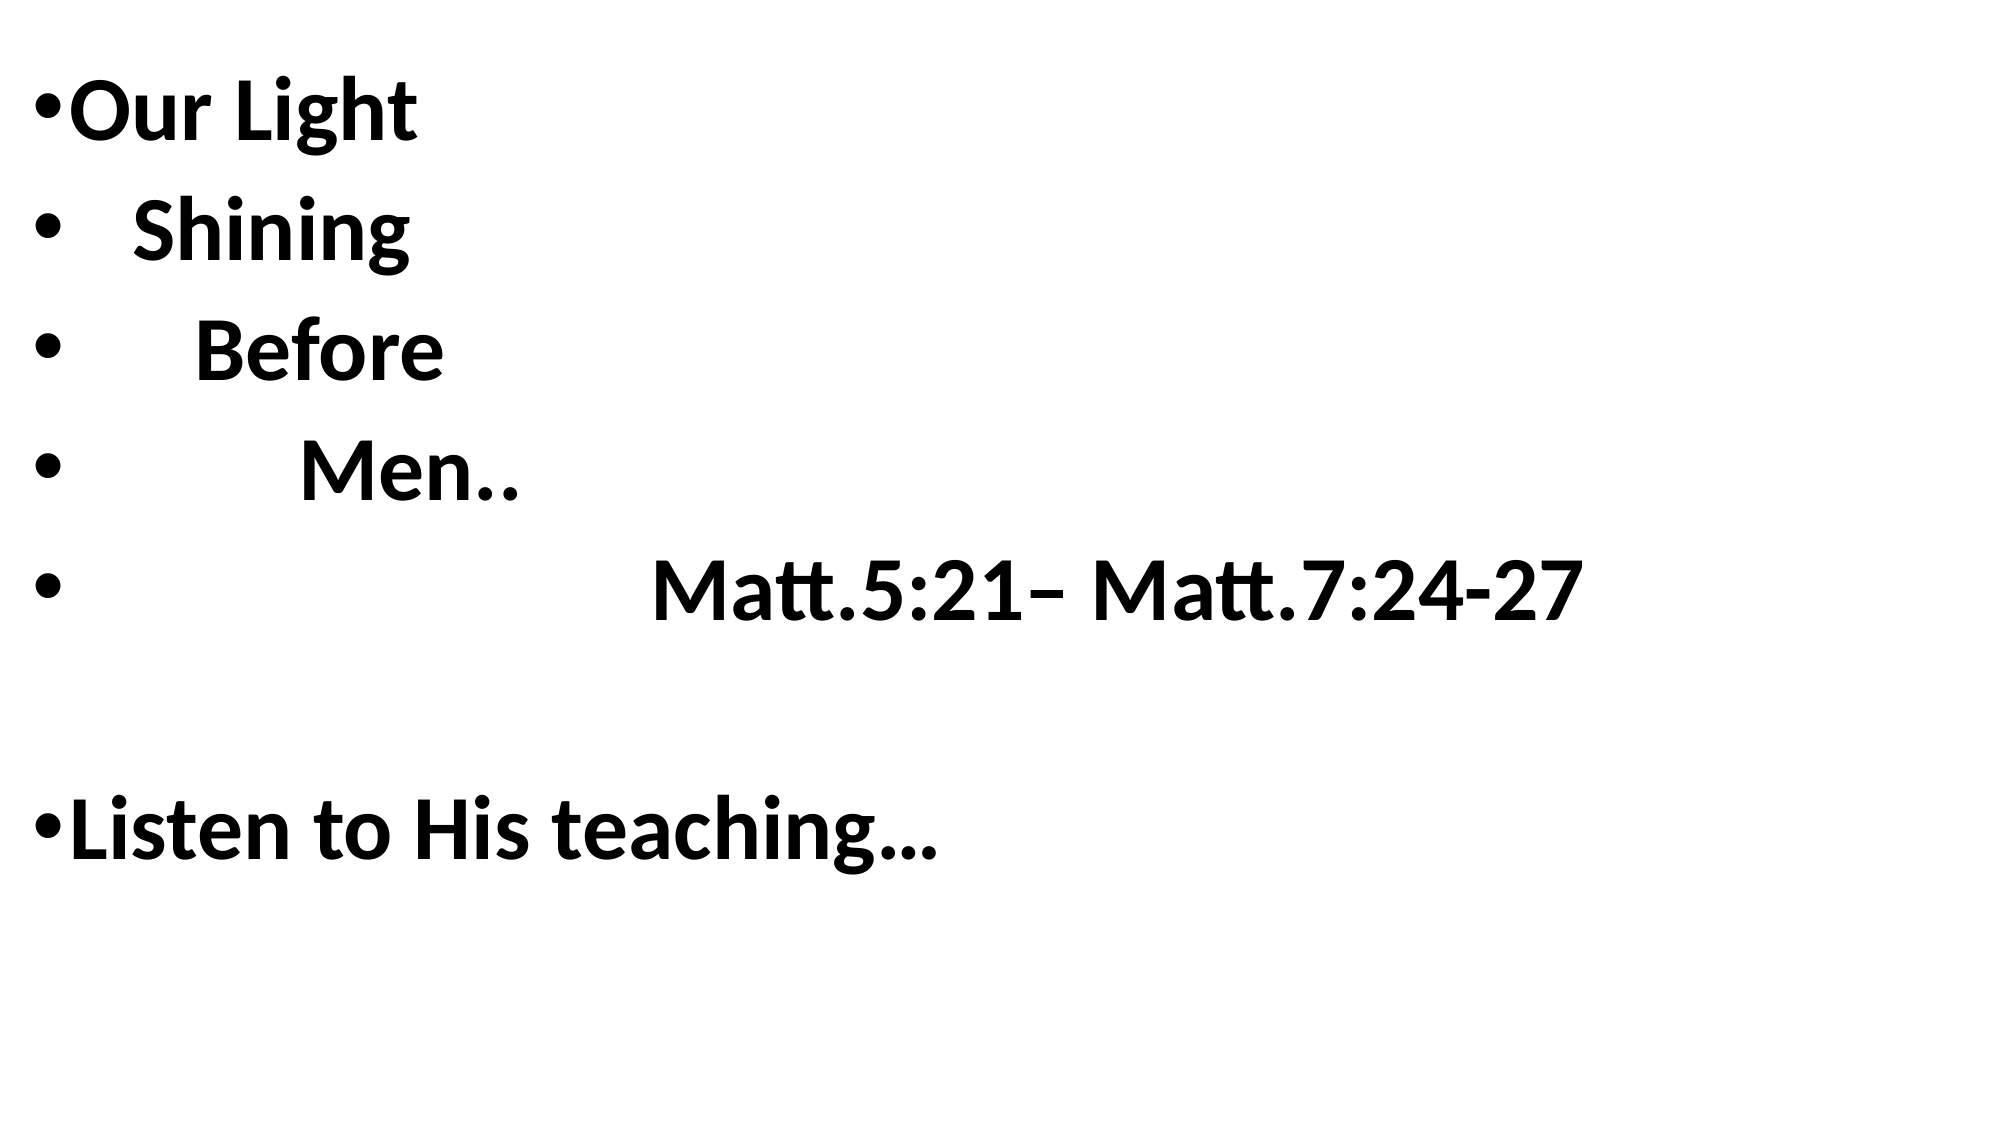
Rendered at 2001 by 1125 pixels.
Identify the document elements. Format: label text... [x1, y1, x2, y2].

list Our Light Shining Before Men.. Matt.5:21– Matt.7:24-27 Listen to His teaching… [17, 53, 1982, 1104]
